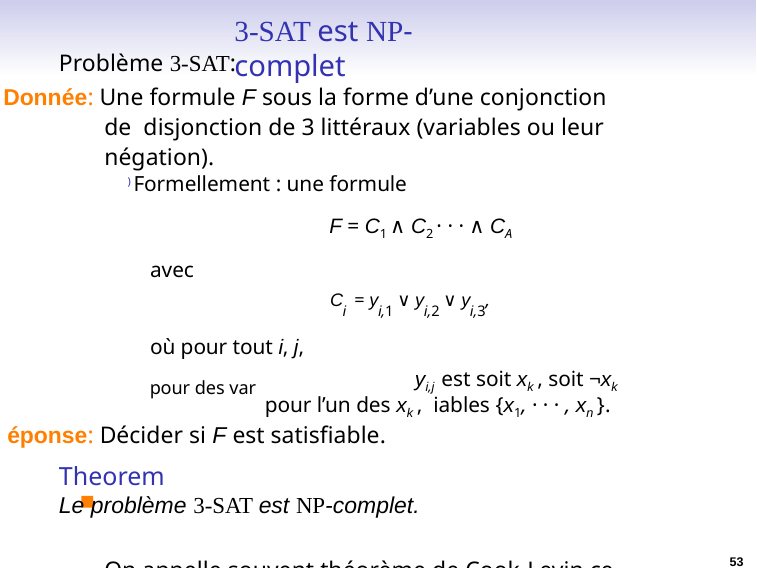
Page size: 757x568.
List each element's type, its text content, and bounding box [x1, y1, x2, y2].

slide_number 53 [723, 552, 750, 568]
picture [0, 0, 756, 74]
title 3-SAT est NP-complet [232, 9, 524, 46]
text_box Problème 3-SAT: Donnée: Une formule F sous la forme d’une conjonction de disjonction de 3 littéraux (variables ou leur négation). ) Formellement : une formule F = C1 ∧ C2 · · · ∧ CA avec Ci = yi,1 ∨ yi,2 ∨ yi,3, où pour tout i, j, pour des var yi,j est soit xk , soit ¬xk pour l’un des xk , iables {x1, · · · , xn }. éponse: Décider si F est satisfiable. Theorem Le problème 3-SAT est NP-complet. On appelle souvent théorème de Cook-Levin ce théorème, plus facile à utiliser que l’autre. [0, 46, 697, 568]
